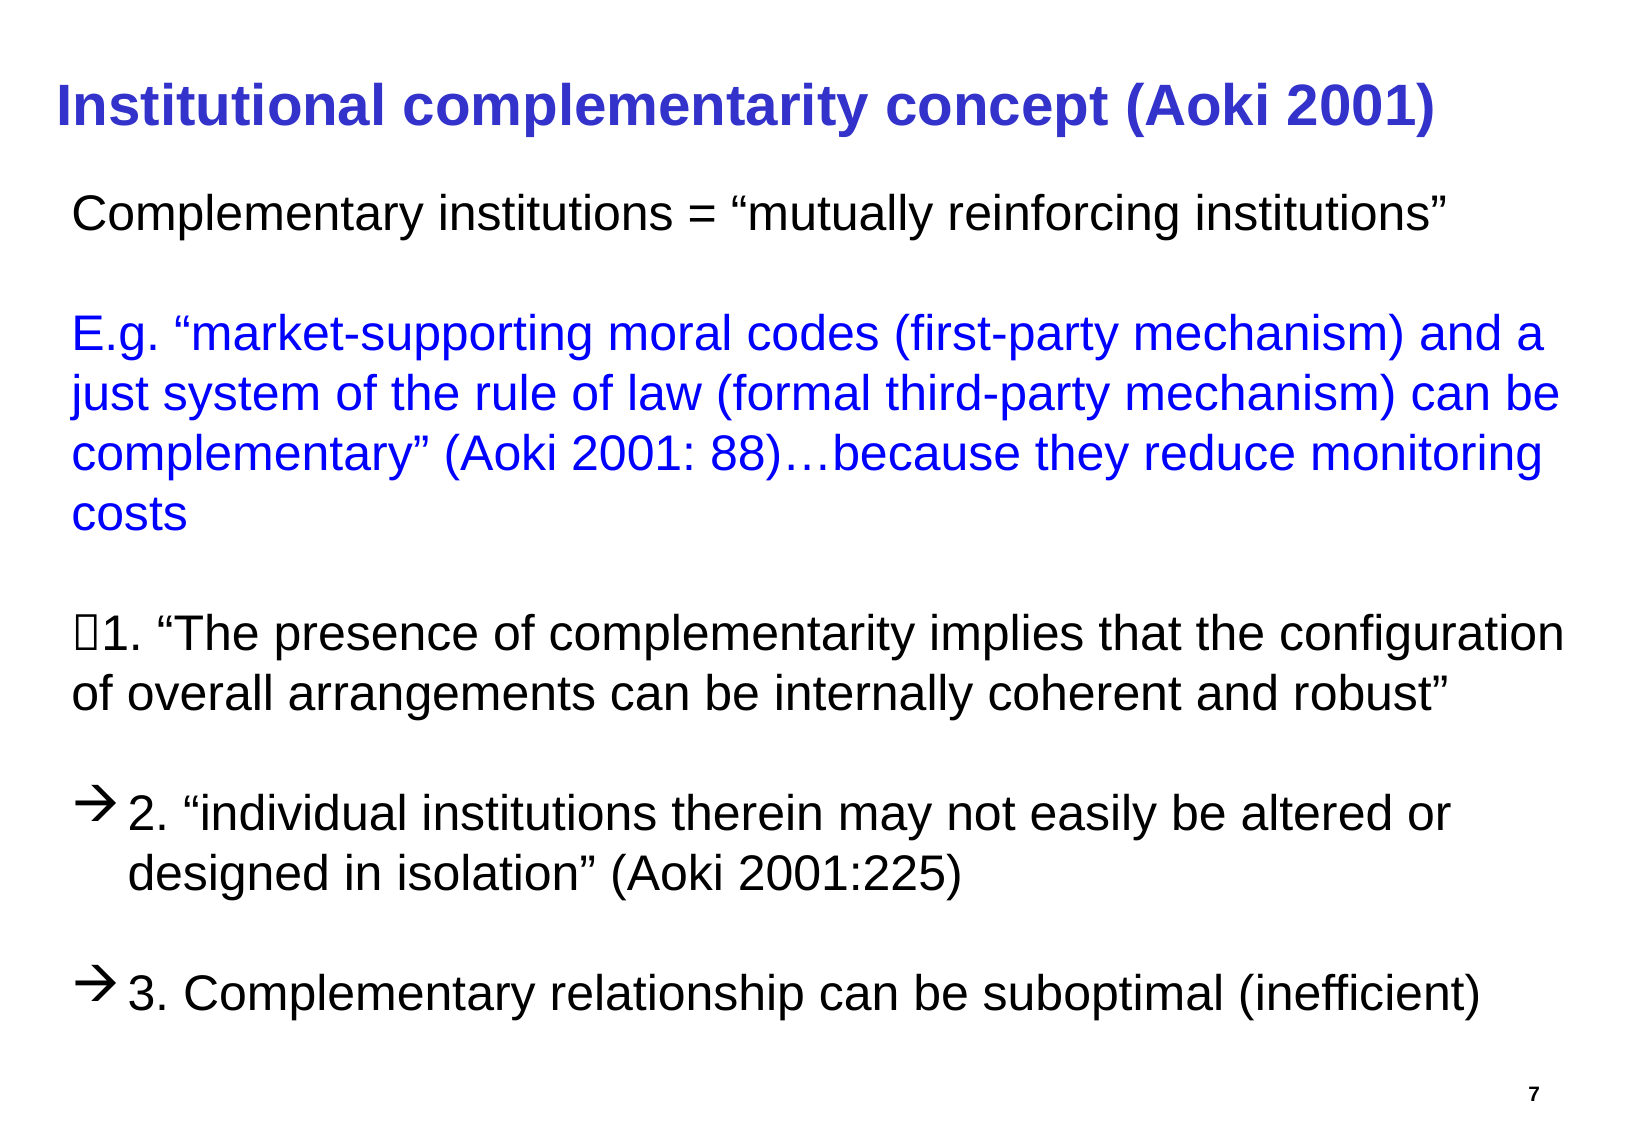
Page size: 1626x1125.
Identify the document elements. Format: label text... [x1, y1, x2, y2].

text_box Complementary institutions = “mutually reinforcing institutions” E.g. “market-supporting moral codes (first-party mechanism) and a just system of the rule of law (formal third-party mechanism) can be complementary” (Aoki 2001: 88)…because they reduce monitoring costs 1. “The presence of complementarity implies that the configuration of overall arrangements can be internally coherent and robust” 2. “individual institutions therein may not easily be altered or designed in isolation” (Aoki 2001:225) 3. Complementary relationship can be suboptimal (inefficient) [56, 172, 1604, 1088]
title Institutional complementarity concept (Aoki 2001) [56, 18, 1498, 145]
